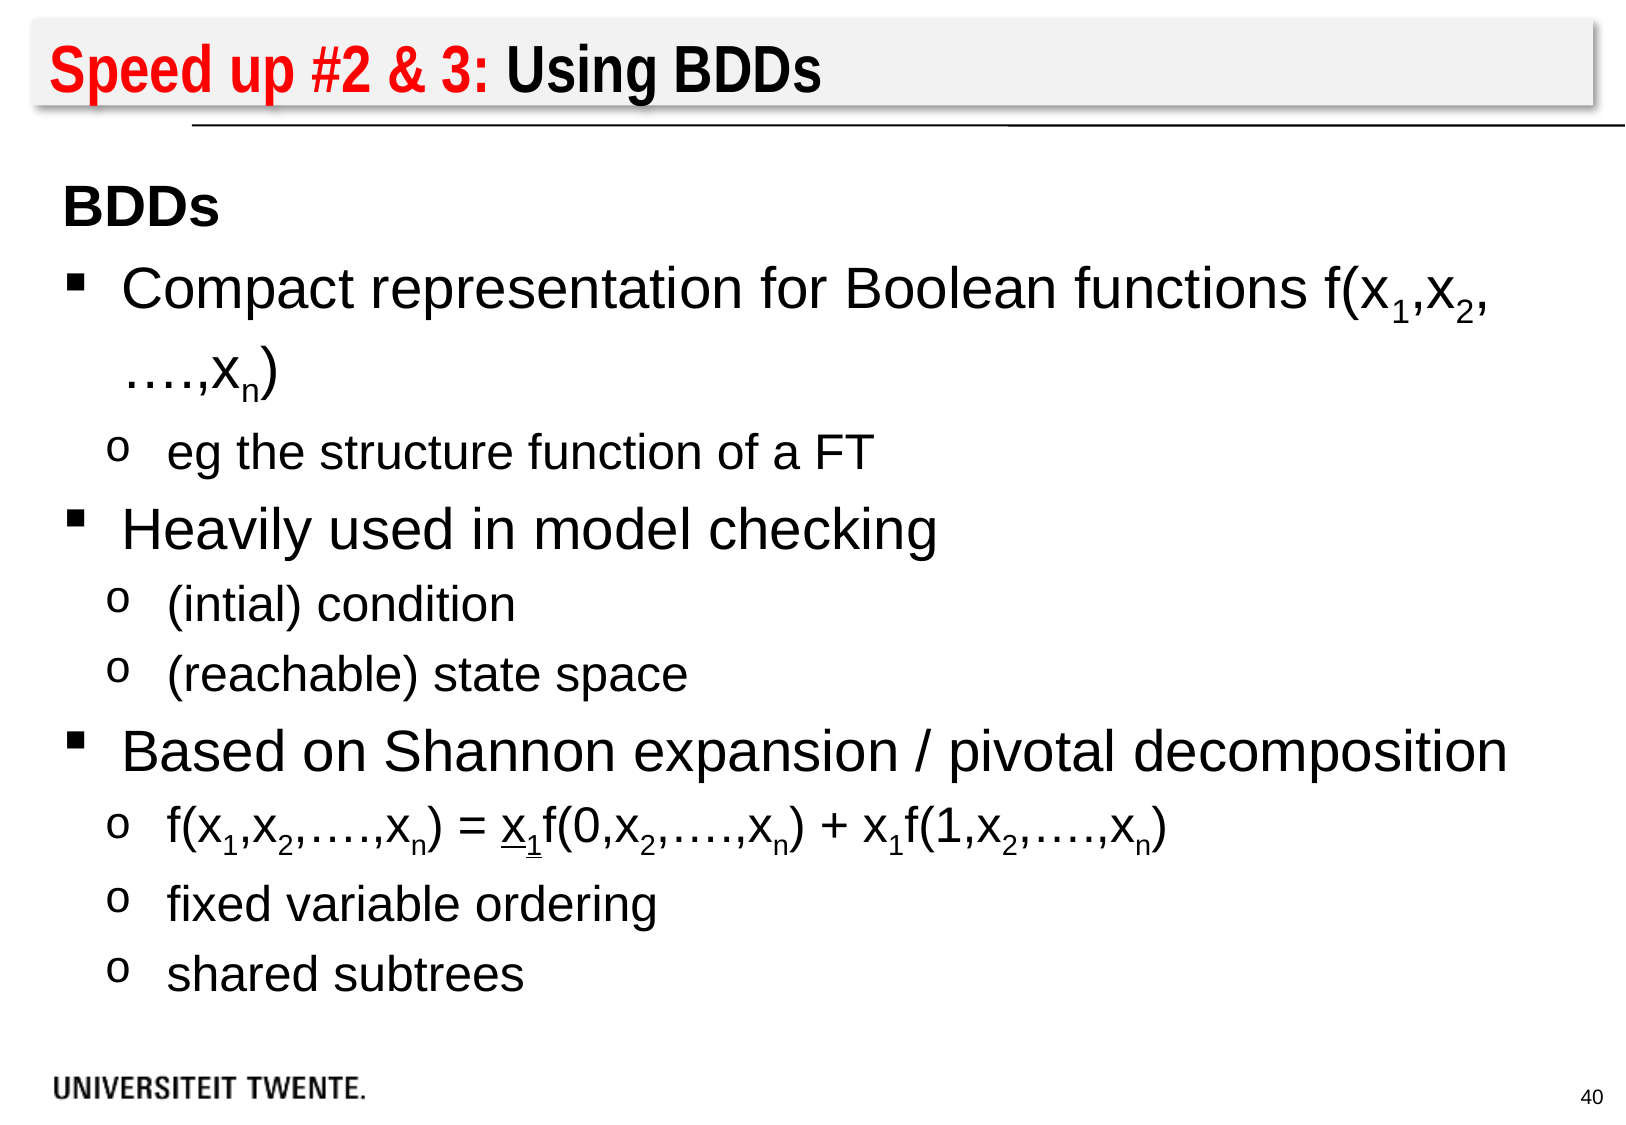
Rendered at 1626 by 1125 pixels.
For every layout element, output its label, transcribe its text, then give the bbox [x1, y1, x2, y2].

list BDDs Compact representation for Boolean functions f(x1,x2,….,xn) eg the structure function of a FT Heavily used in model checking (intial) condition (reachable) state space Based on Shannon expansion / pivotal decomposition f(x1,x2,….,xn) = x1f(0,x2,….,xn) + x1f(1,x2,….,xn) fixed variable ordering shared subtrees [44, 160, 1593, 1071]
slide_number 40 [1490, 1070, 1604, 1125]
title Speed up #2 & 3: Using BDDs [31, 19, 1594, 106]
picture [31, 1055, 387, 1121]
